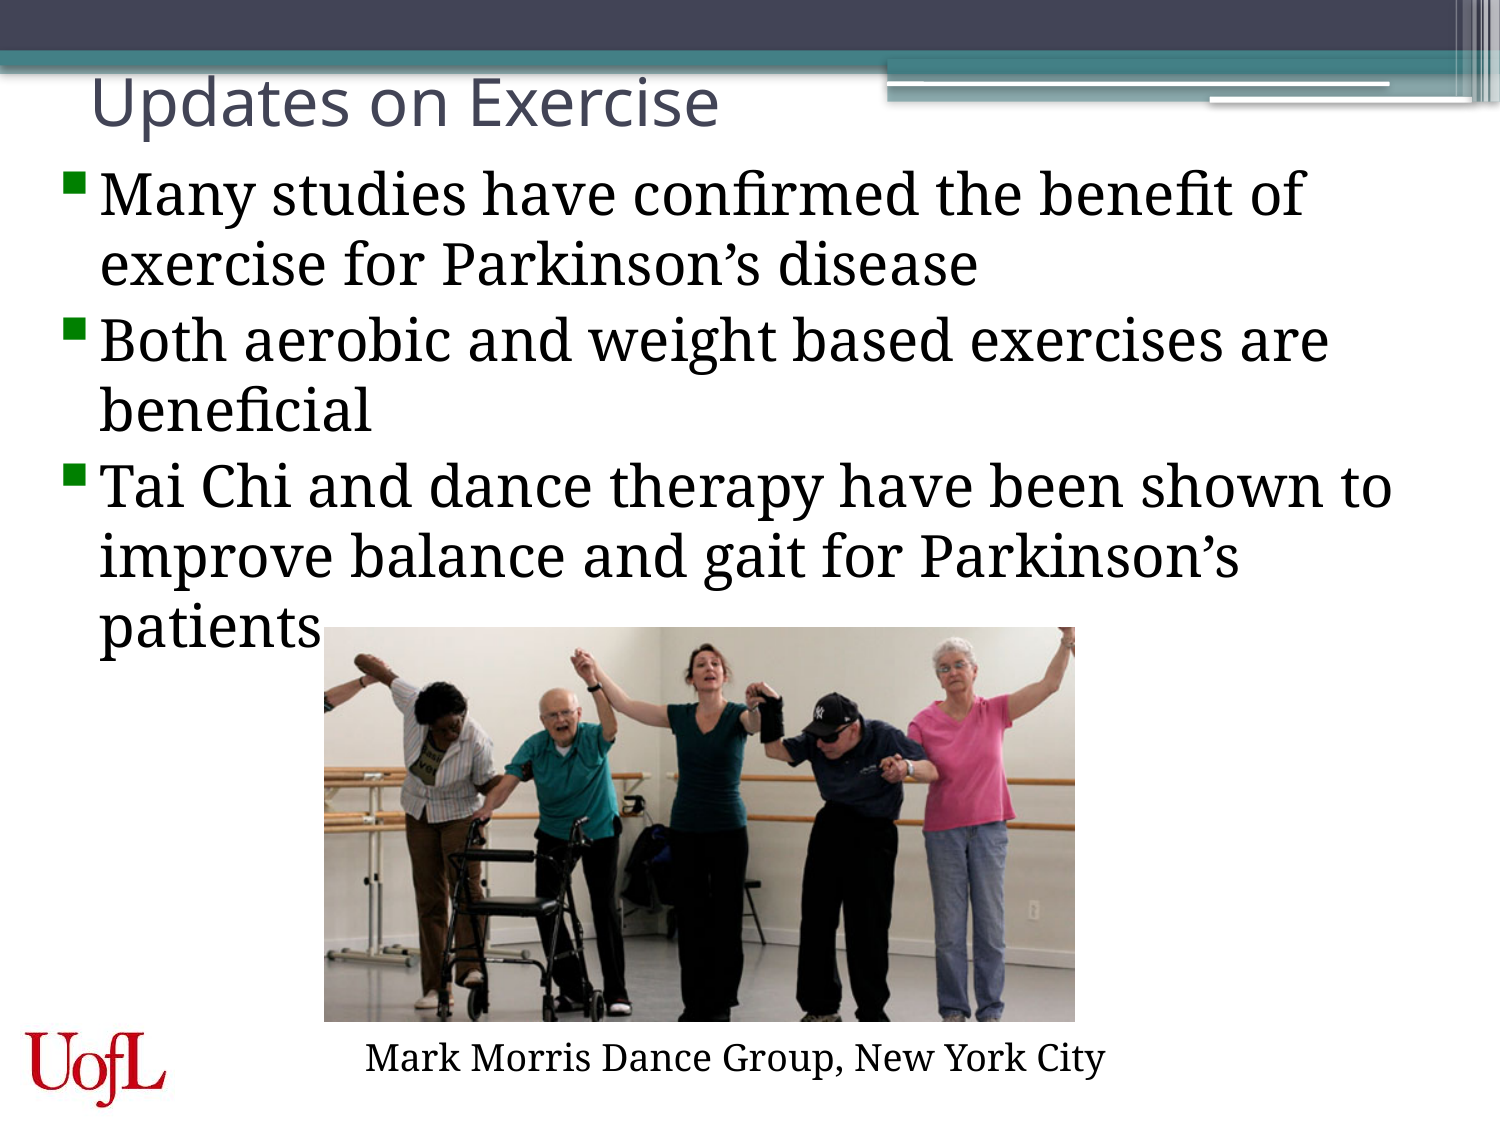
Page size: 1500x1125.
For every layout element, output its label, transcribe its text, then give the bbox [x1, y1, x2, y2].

picture [324, 627, 1076, 1022]
title Updates on Exercise [75, 38, 1395, 149]
list Many studies have confirmed the benefit of exercise for Parkinson’s disease Both aerobic and weight based exercises are beneficial Tai Chi and dance therapy have been shown to improve balance and gait for Parkinson’s patients [24, 149, 1475, 988]
picture [20, 1012, 176, 1125]
text_box Mark Morris Dance Group, New York City [350, 1026, 1150, 1087]
